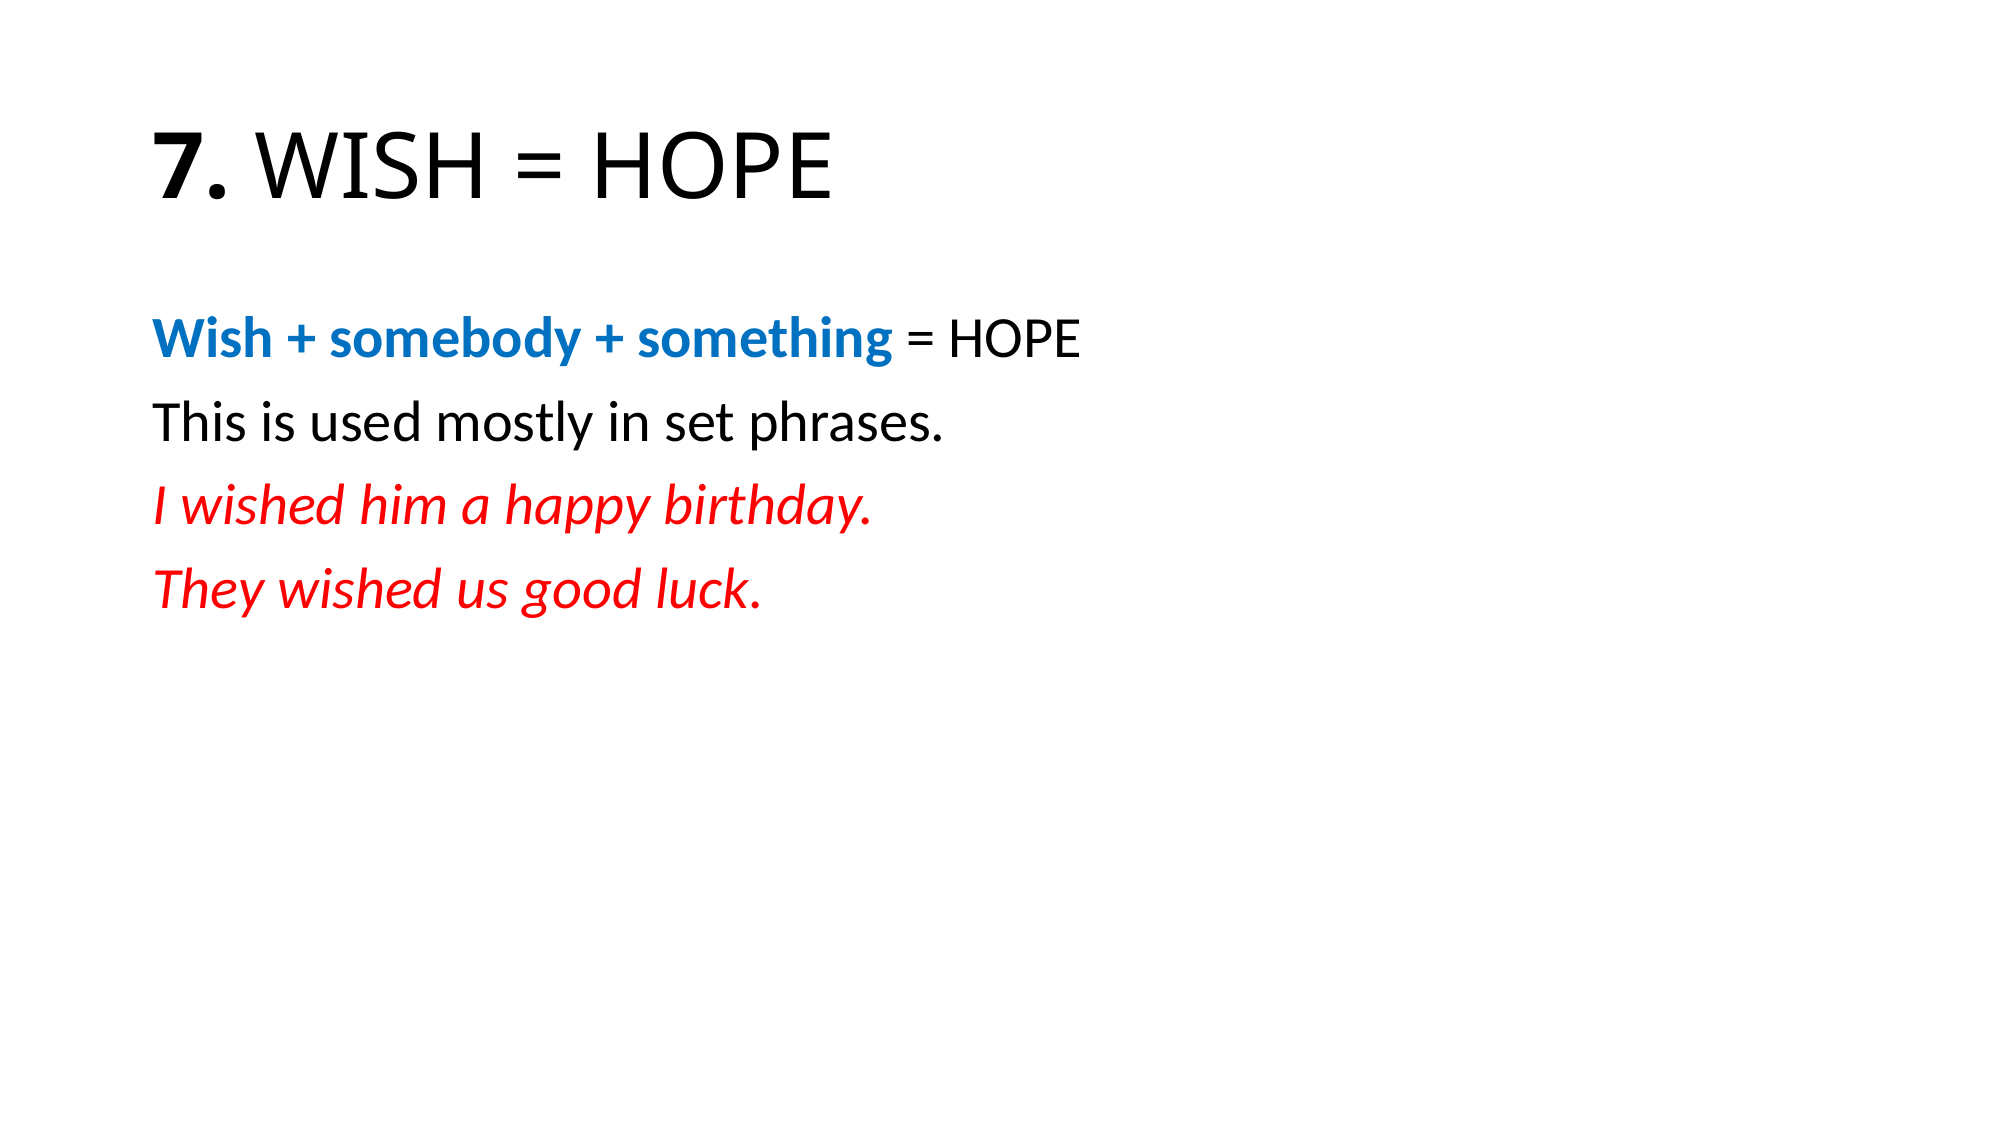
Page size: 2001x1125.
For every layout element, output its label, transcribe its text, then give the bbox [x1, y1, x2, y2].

title 7. WISH = HOPE [137, 59, 1863, 278]
list Wish + somebody + something = HOPE This is used mostly in set phrases. I wished him a happy birthday. They wished us good luck. [137, 299, 1863, 1014]
